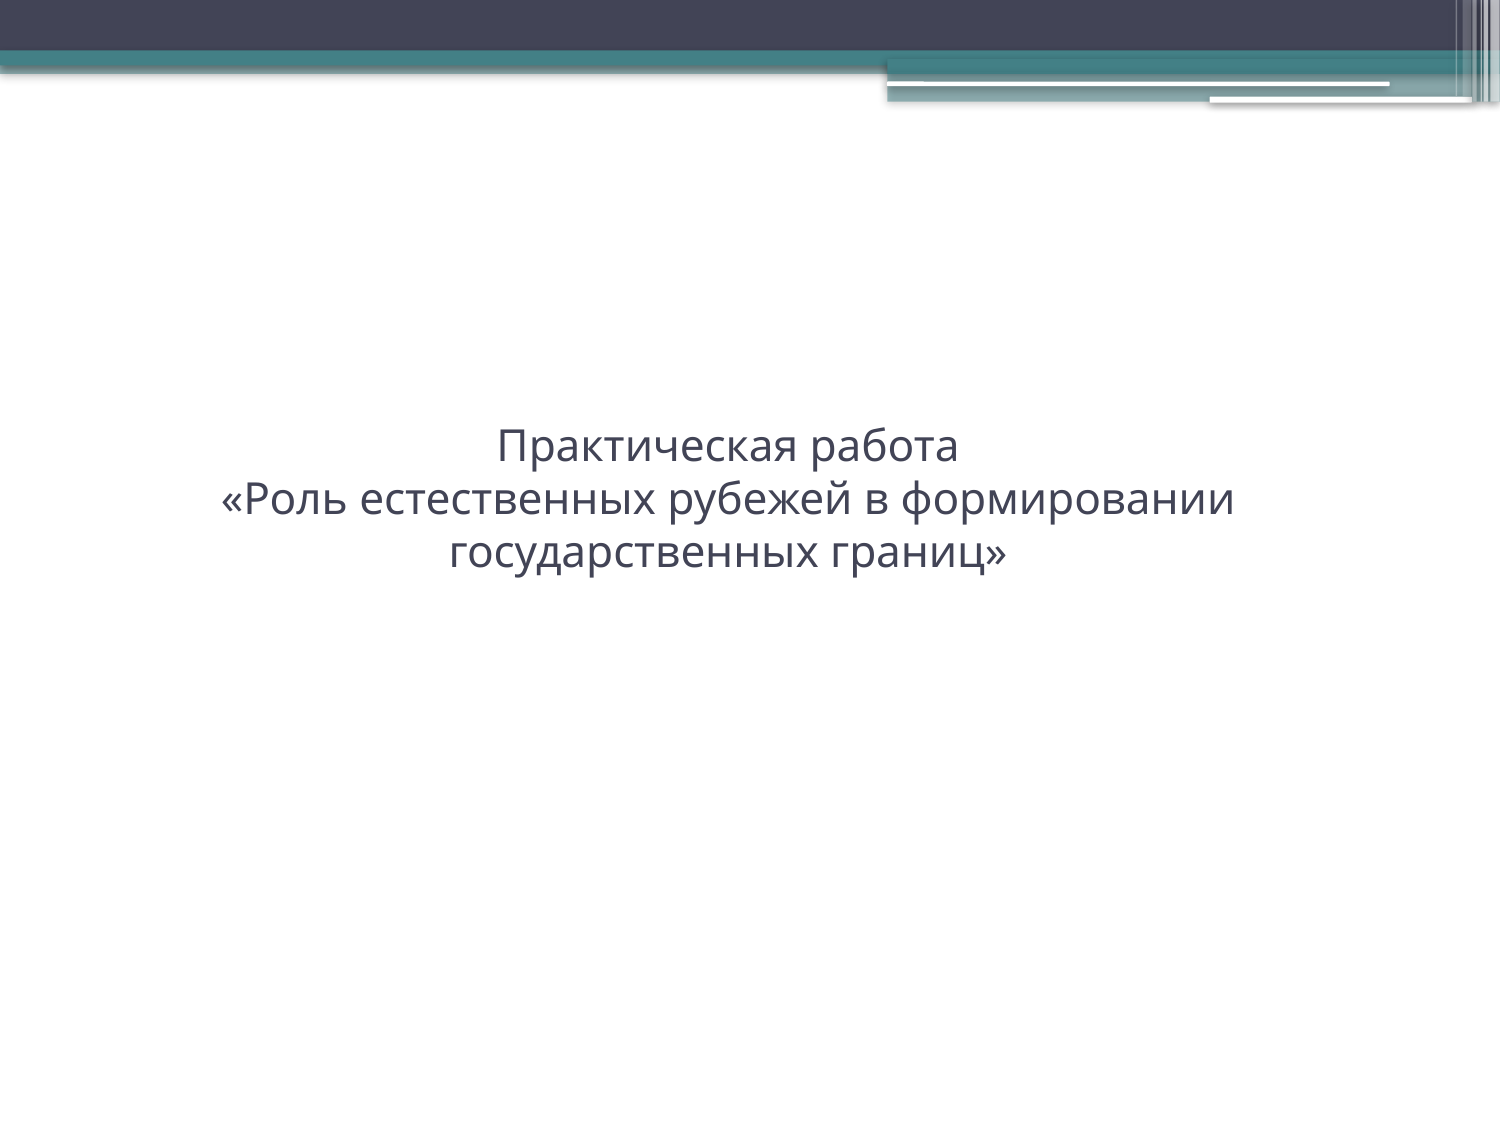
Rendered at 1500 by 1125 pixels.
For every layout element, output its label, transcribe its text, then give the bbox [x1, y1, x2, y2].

title Практическая работа «Роль естественных рубежей в формировании государственных границ» [53, 408, 1404, 585]
